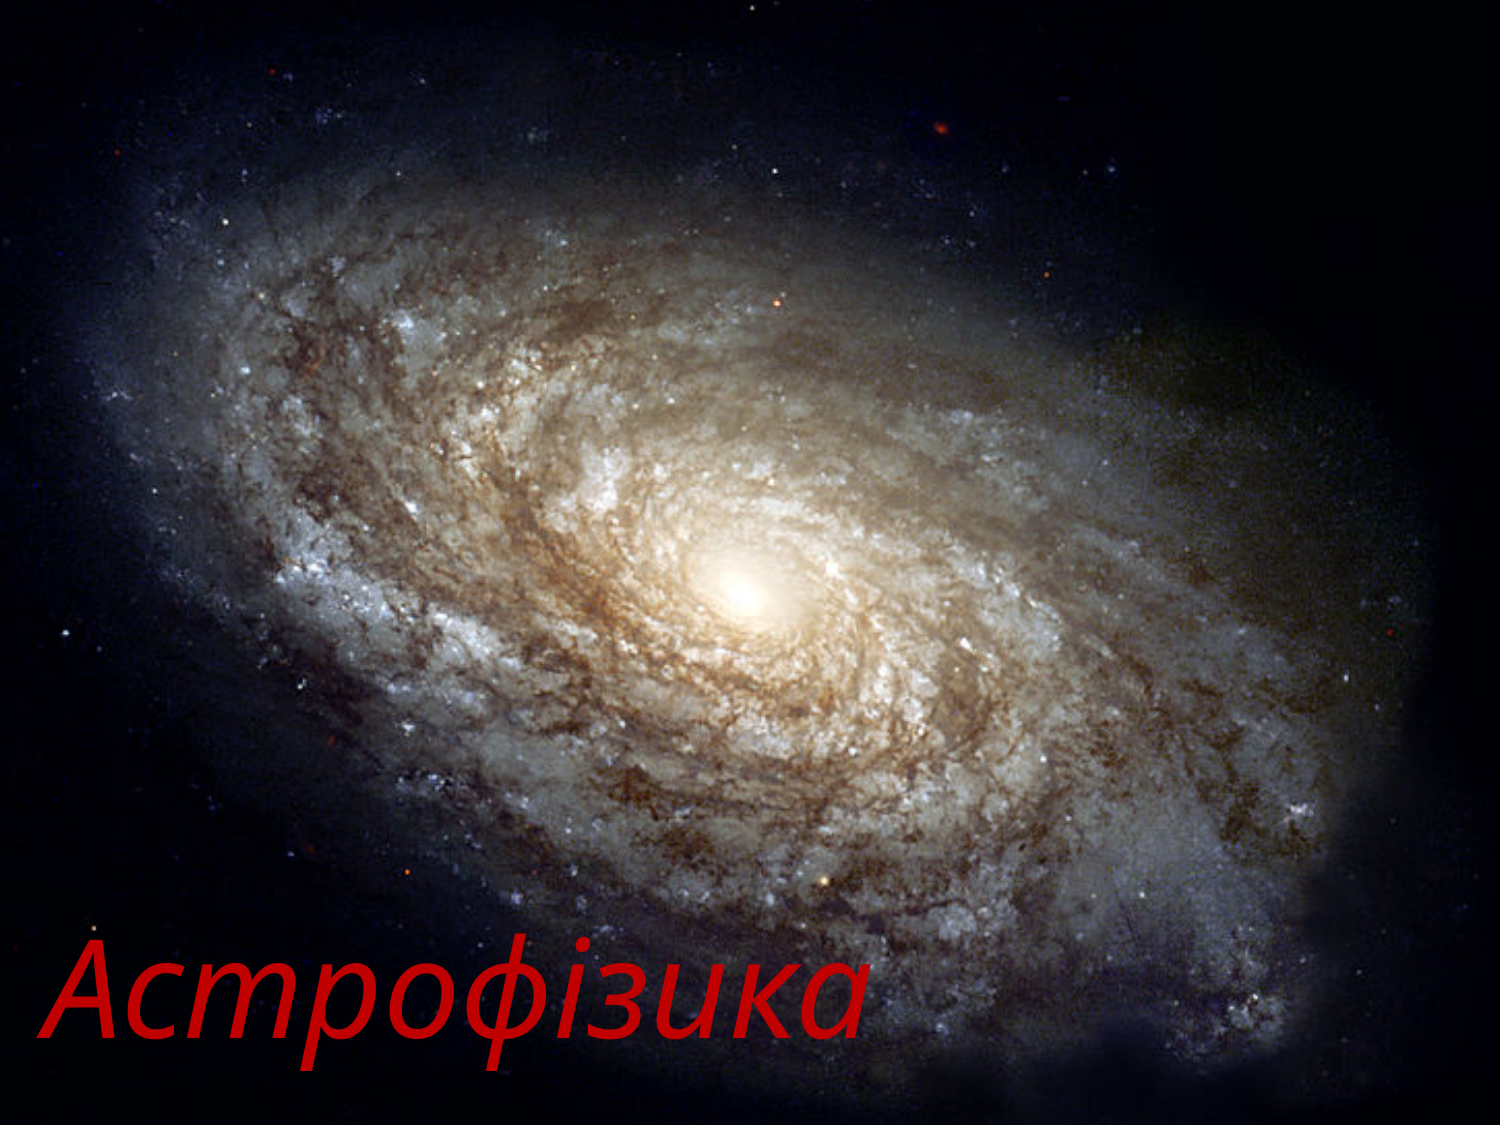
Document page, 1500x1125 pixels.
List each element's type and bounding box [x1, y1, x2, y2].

list [0, 0, 1498, 1125]
